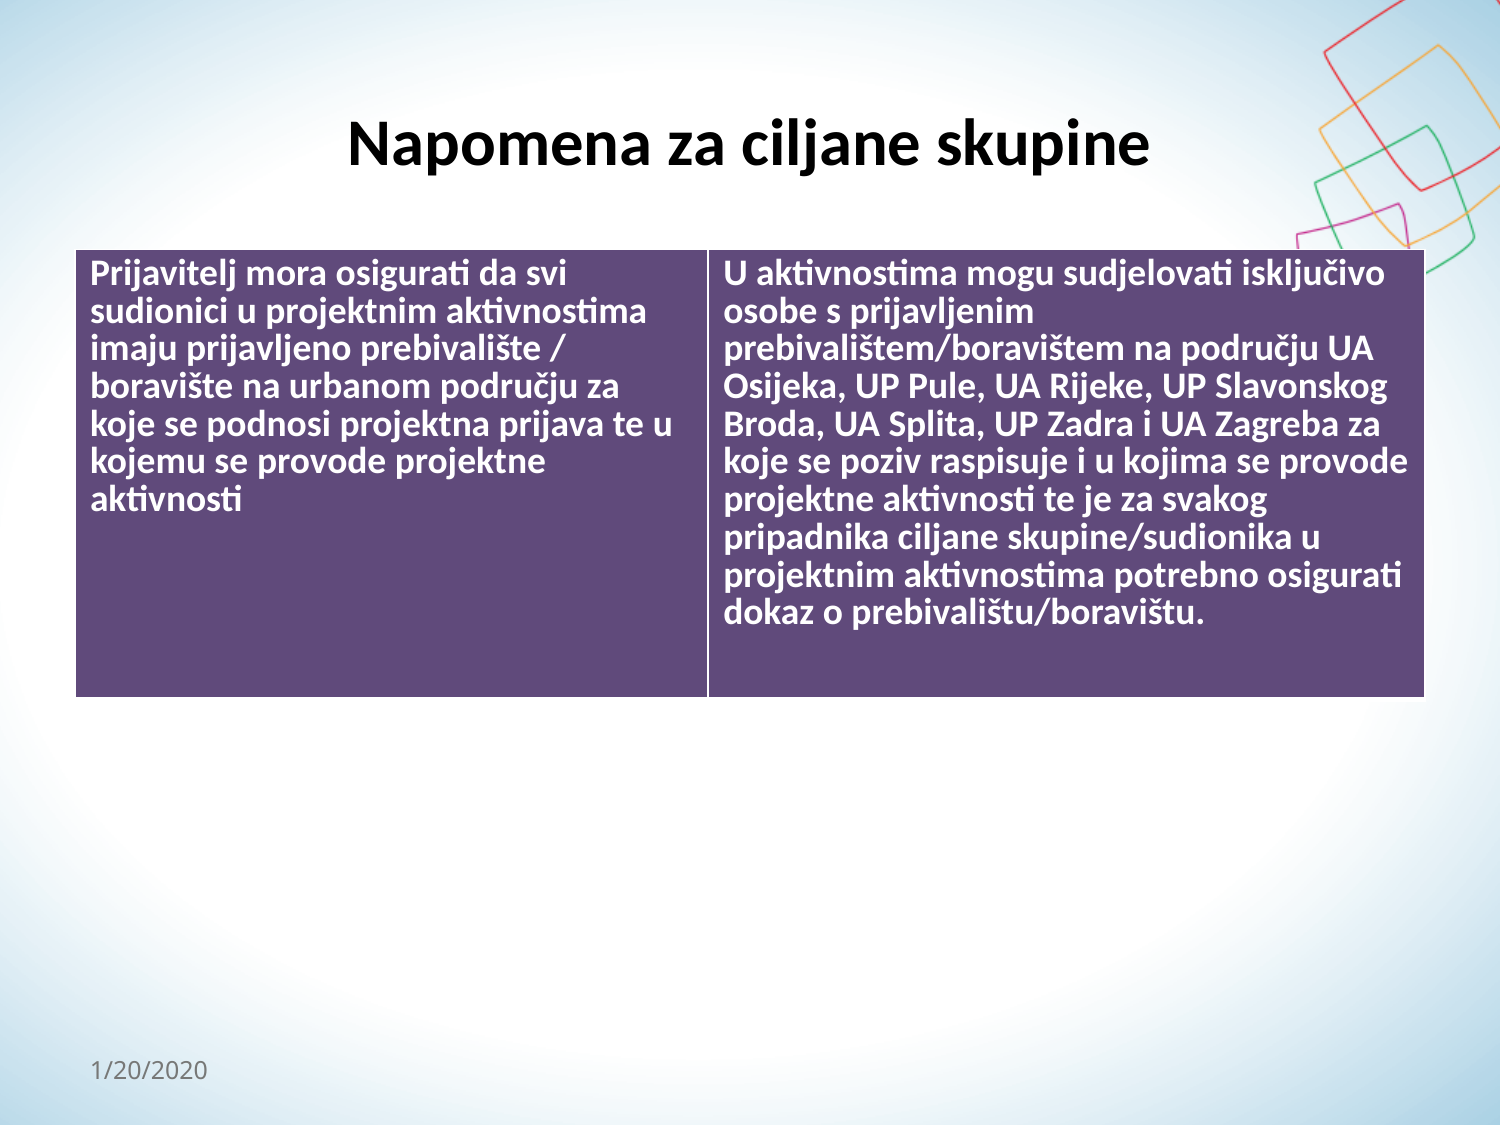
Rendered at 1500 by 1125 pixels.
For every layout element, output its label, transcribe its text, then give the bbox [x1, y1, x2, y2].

table_header Prijavitelj mora osigurati da svi sudionici u projektnim aktivnostima imaju prijavljeno prebivalište / boravište na urbanom području za koje se podnosi projektna prijava te u kojemu se provode projektne aktivnosti [76, 250, 707, 697]
table_header U aktivnostima mogu sudjelovati isključivo osobe s prijavljenim prebivalištem/boravištem na području UA Osijeka, UP Pule, UA Rijeke, UP Slavonskog Broda, UA Splita, UP Zadra i UA Zagreba za koje se poziv raspisuje i u kojima se provode projektne aktivnosti te je za svakog pripadnika ciljane skupine/sudionika u projektnim aktivnostima potrebno osigurati dokaz o prebivalištu/boravištu. [709, 250, 1424, 697]
title Napomena za ciljane skupine [75, 45, 1425, 233]
